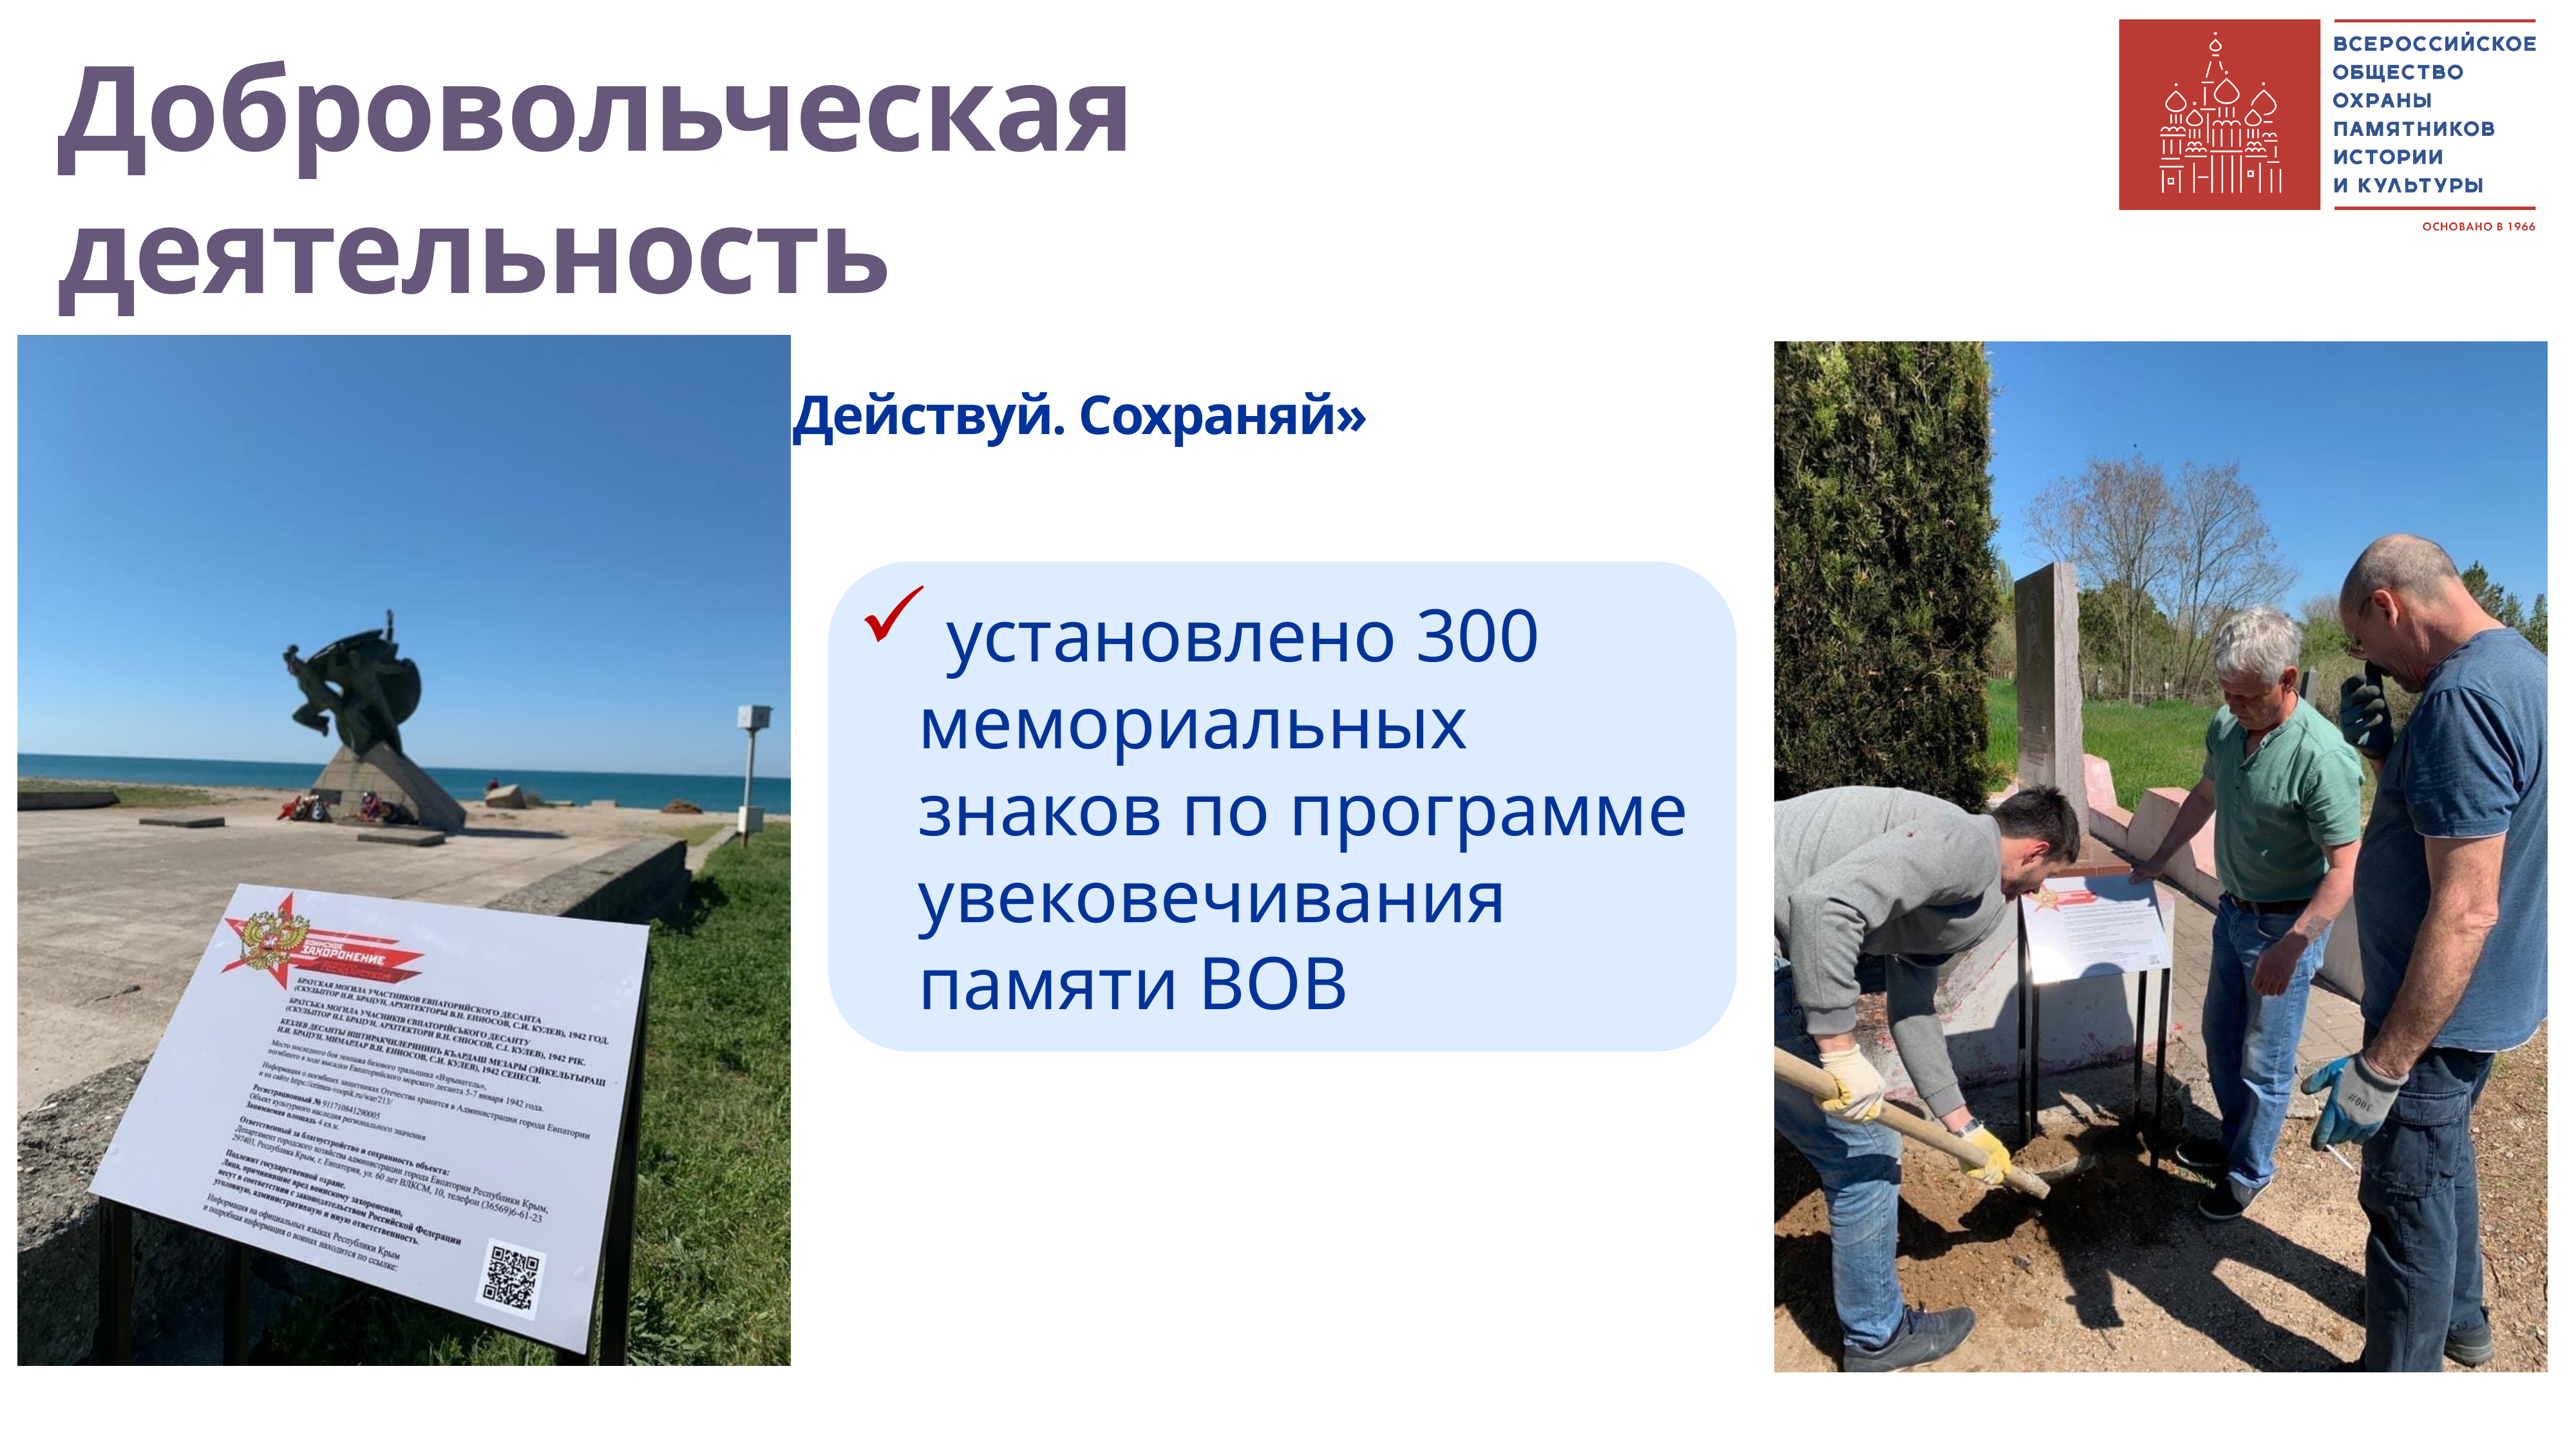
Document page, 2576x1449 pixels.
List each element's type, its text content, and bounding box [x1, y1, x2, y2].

picture [17, 335, 791, 1366]
text_box Добровольческая деятельность Ресурсный центр «Изучай. Действуй. Сохраняй» [48, 28, 1999, 450]
picture [2114, 14, 2548, 238]
picture [1774, 341, 2548, 1372]
text_box установлено 300 мемориальных знаков по программе увековечивания памяти ВОВ [828, 561, 1737, 1052]
